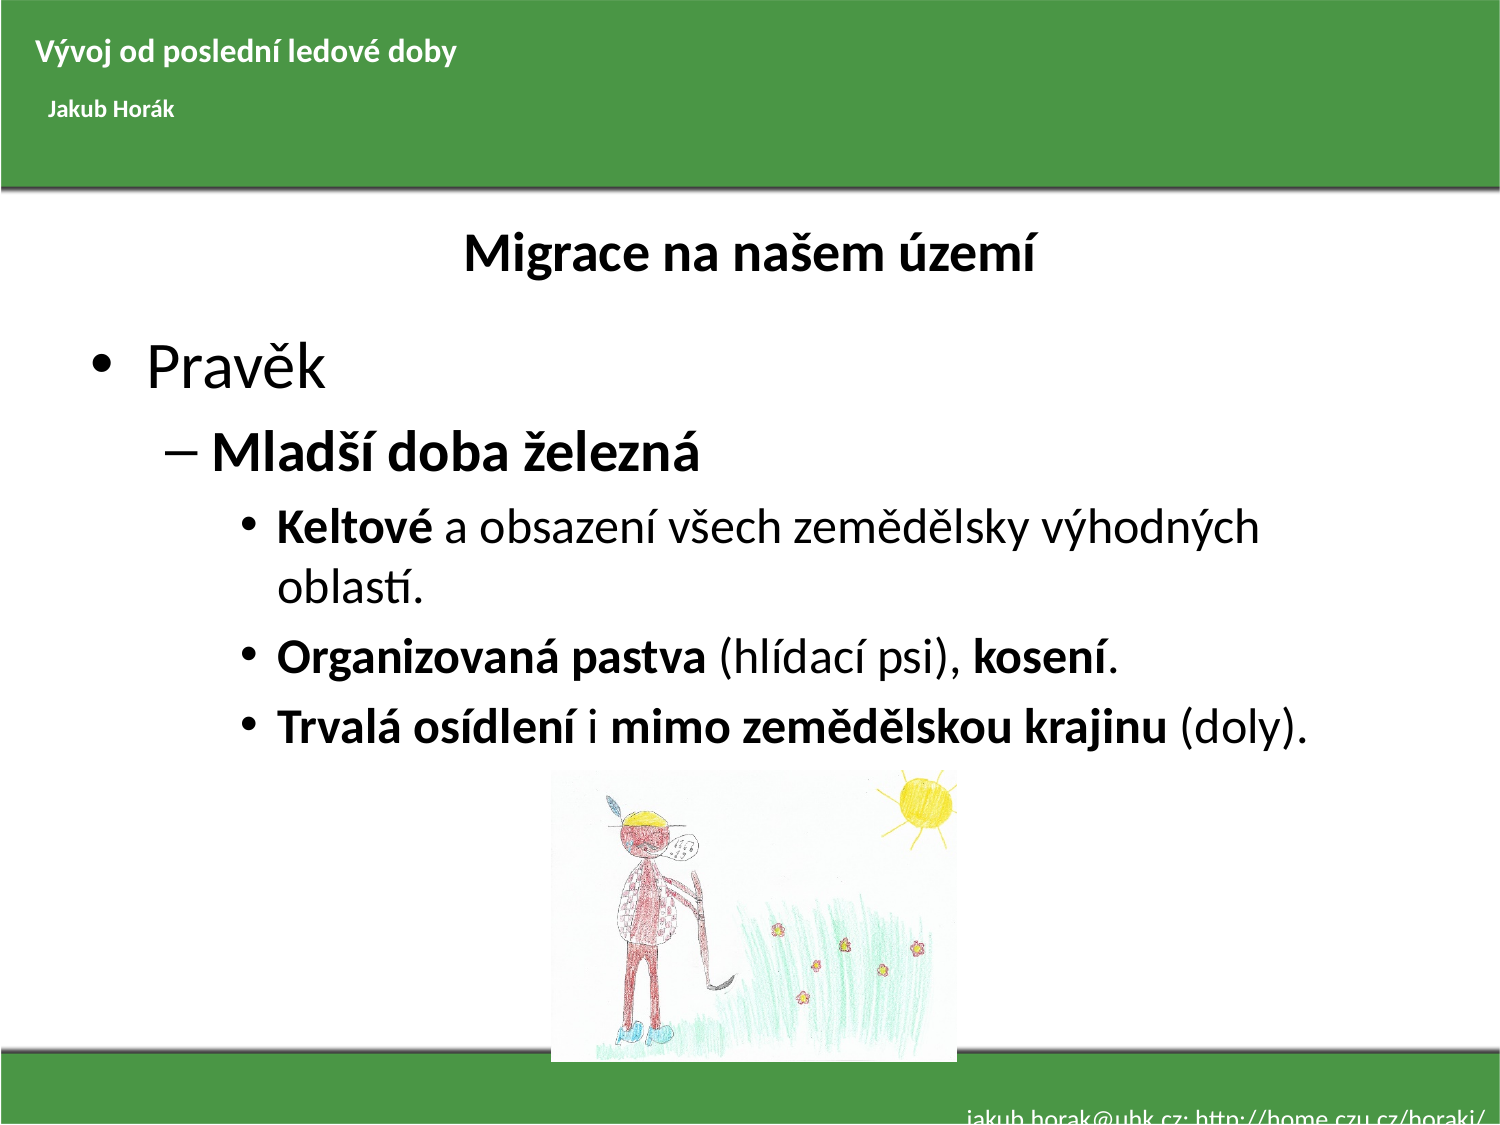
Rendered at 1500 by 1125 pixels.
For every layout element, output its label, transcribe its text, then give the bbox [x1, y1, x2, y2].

picture [0, 0, 1500, 1125]
list Pravěk Mladší doba železná Keltové a obsazení všech zemědělsky výhodných oblastí. Organizovaná pastva (hlídací psi), kosení. Trvalá osídlení i mimo zemědělskou krajinu (doly). [75, 314, 1425, 1034]
title Migrace na našem území [75, 208, 1425, 291]
list Jakub Horák [33, 90, 754, 126]
list Vývoj od poslední ledové doby [19, 19, 741, 79]
text_box jakub.horak@uhk.cz; http://home.czu.cz/horakj/ [3, 1063, 1500, 1125]
